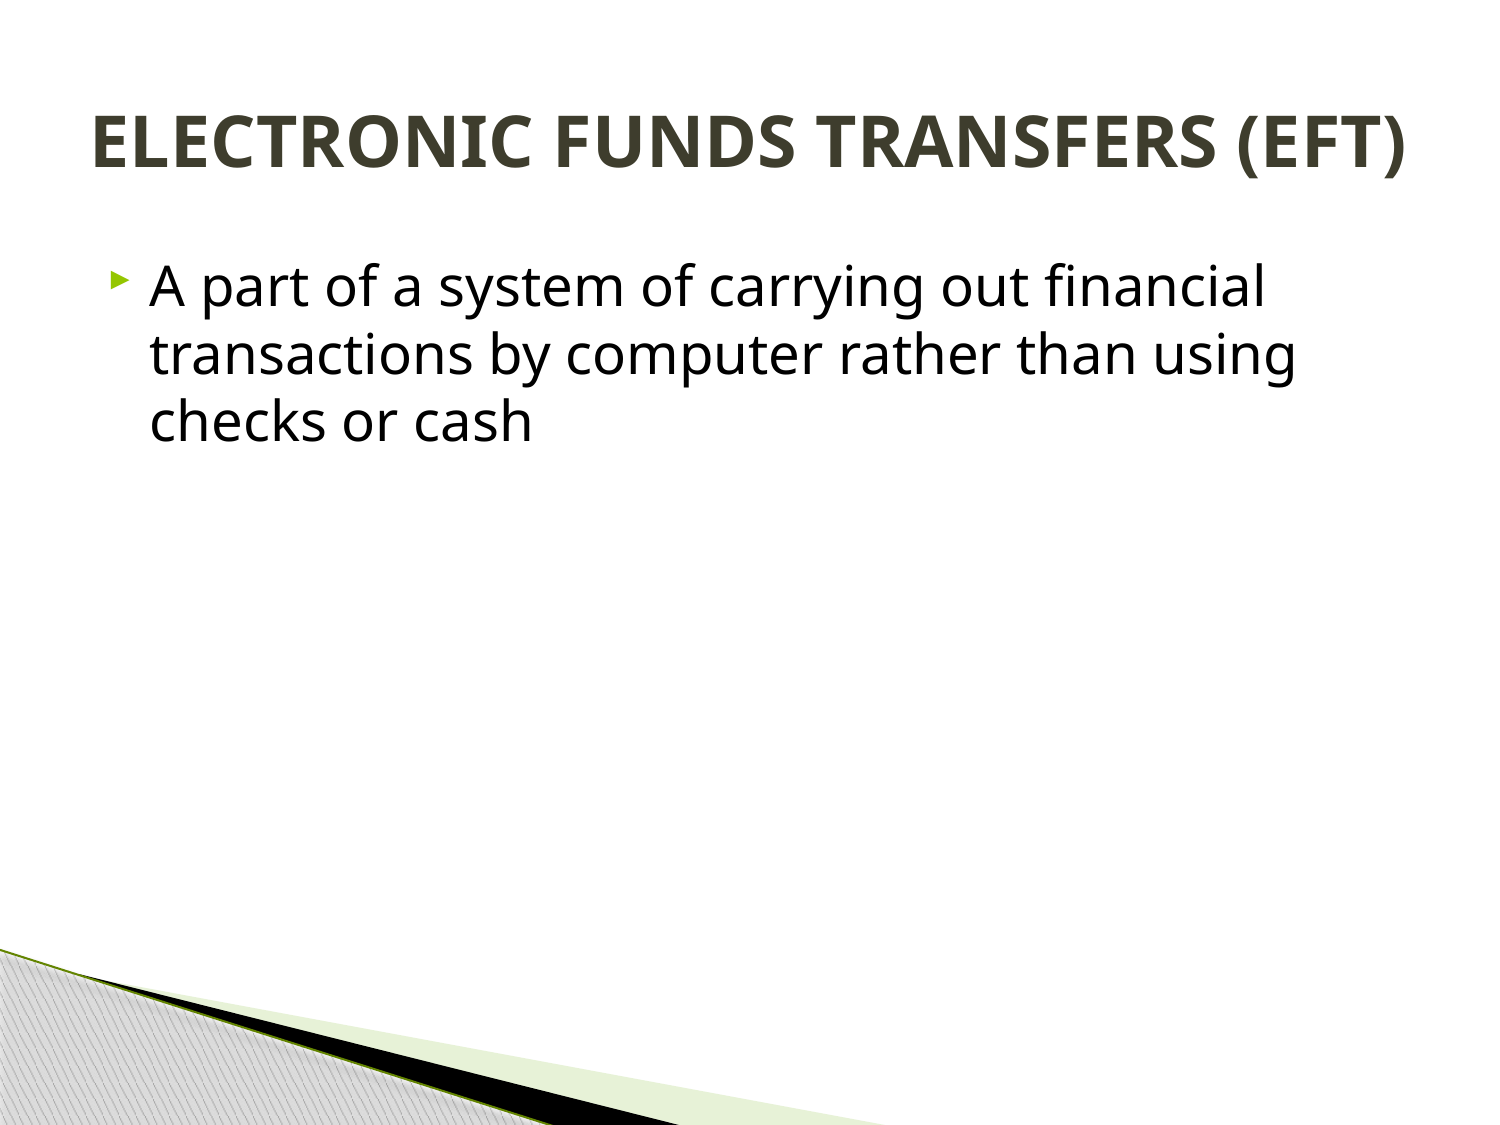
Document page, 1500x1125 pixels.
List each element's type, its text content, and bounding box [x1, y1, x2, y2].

list A part of a system of carrying out financial transactions by computer rather than using checks or cash [75, 243, 1425, 986]
title ELECTRONIC FUNDS TRANSFERS (EFT) [75, 45, 1425, 233]
